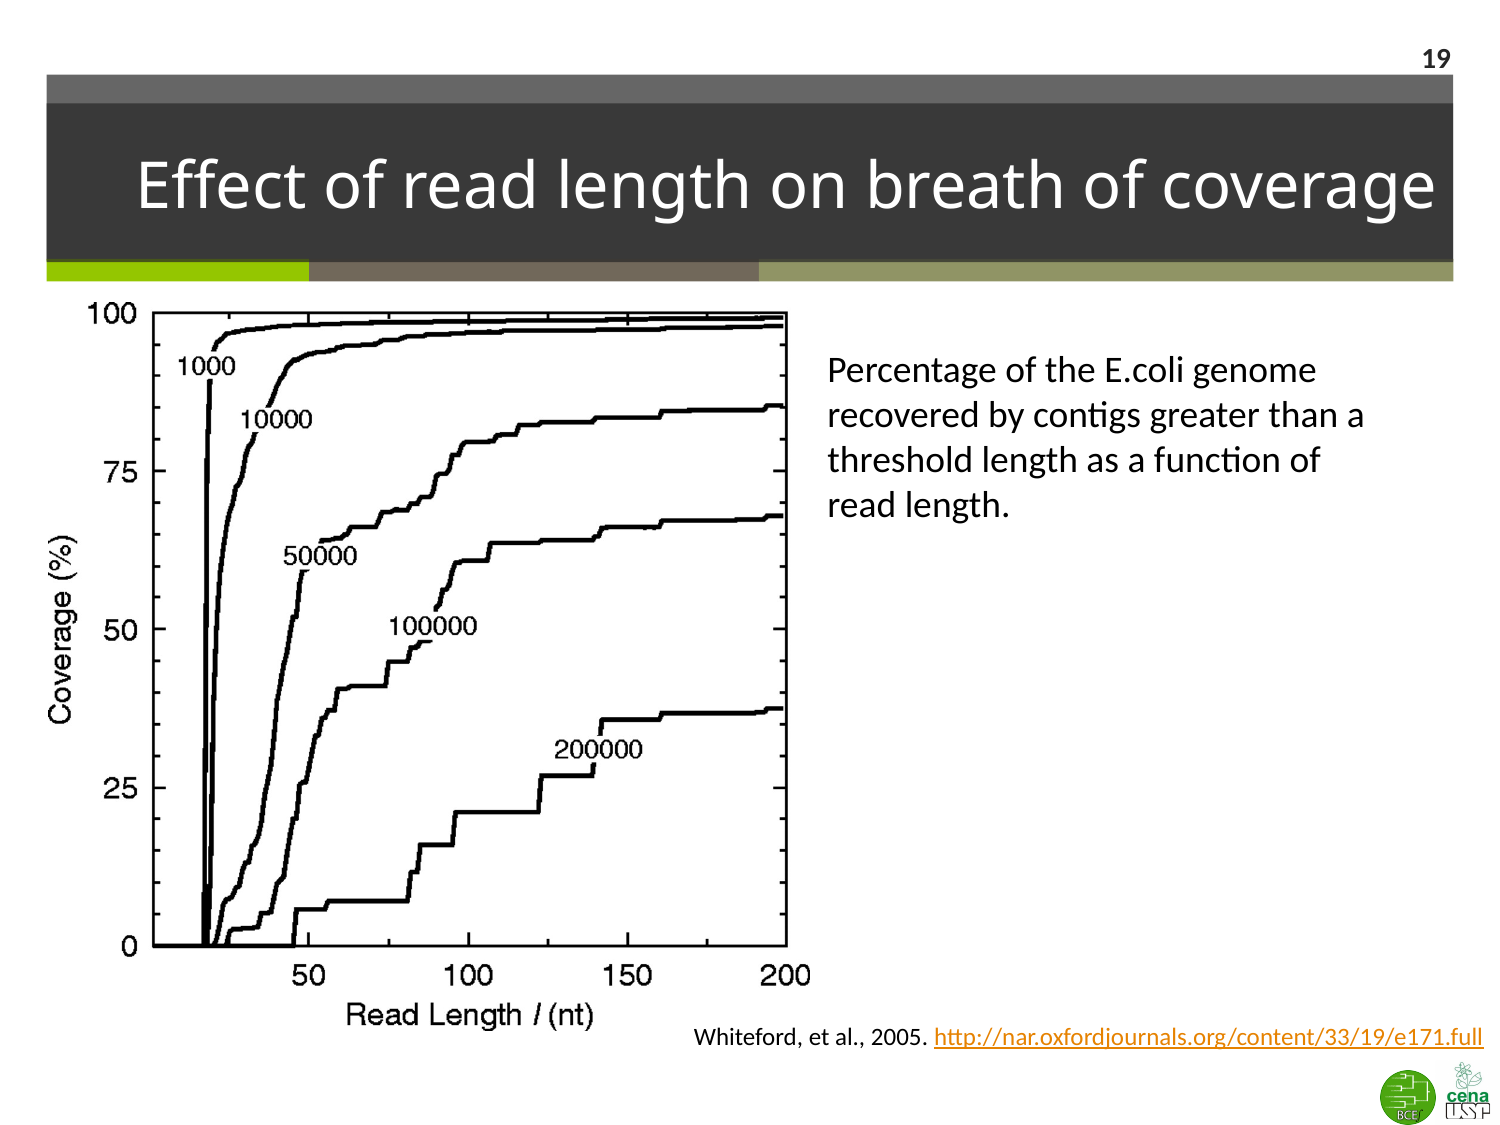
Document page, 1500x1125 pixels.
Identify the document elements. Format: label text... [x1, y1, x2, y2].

text_box Whiteford, et al., 2005. http://nar.oxfordjournals.org/content/33/19/e171.full [679, 1013, 1500, 1058]
text_box Percentage of the E.coli genome recovered by contigs greater than a threshold length as a function of read length. [815, 338, 1413, 533]
picture [1380, 1060, 1500, 1125]
picture [48, 302, 810, 1031]
slide_number 19 [1362, 27, 1466, 87]
title Effect of read length on breath of coverage [46, 103, 1454, 263]
